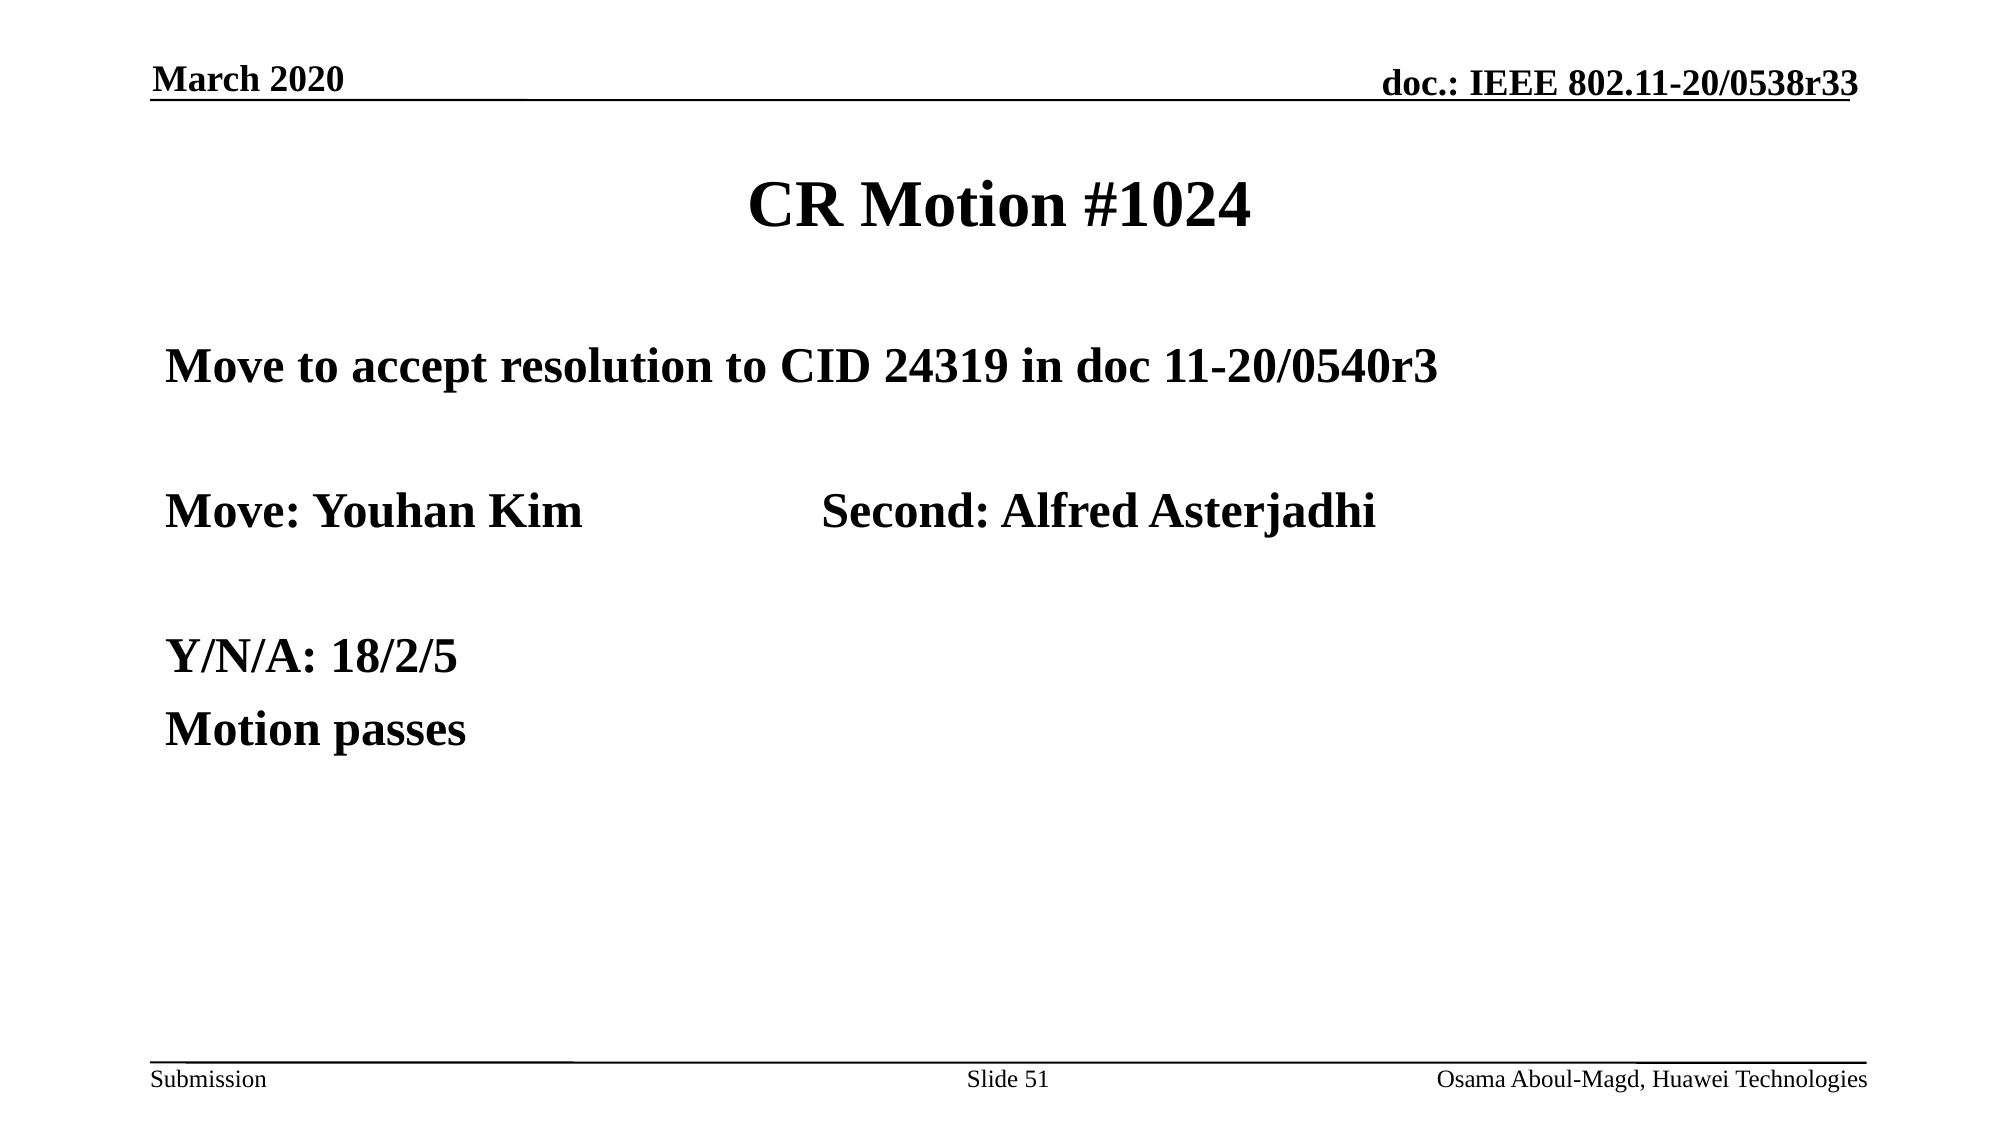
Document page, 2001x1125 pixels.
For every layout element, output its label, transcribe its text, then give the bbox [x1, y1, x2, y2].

list Move to accept resolution to CID 24319 in doc 11-20/0540r3 Move: Youhan Kim Second: Alfred Asterjadhi Y/N/A: 18/2/5 Motion passes [149, 324, 1850, 1000]
slide_number Slide 51 [950, 1061, 1067, 1123]
title CR Motion #1024 [149, 112, 1850, 288]
footer Osama Aboul-Magd, Huawei Technologies [1171, 1061, 1869, 1093]
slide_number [152, 54, 563, 100]
